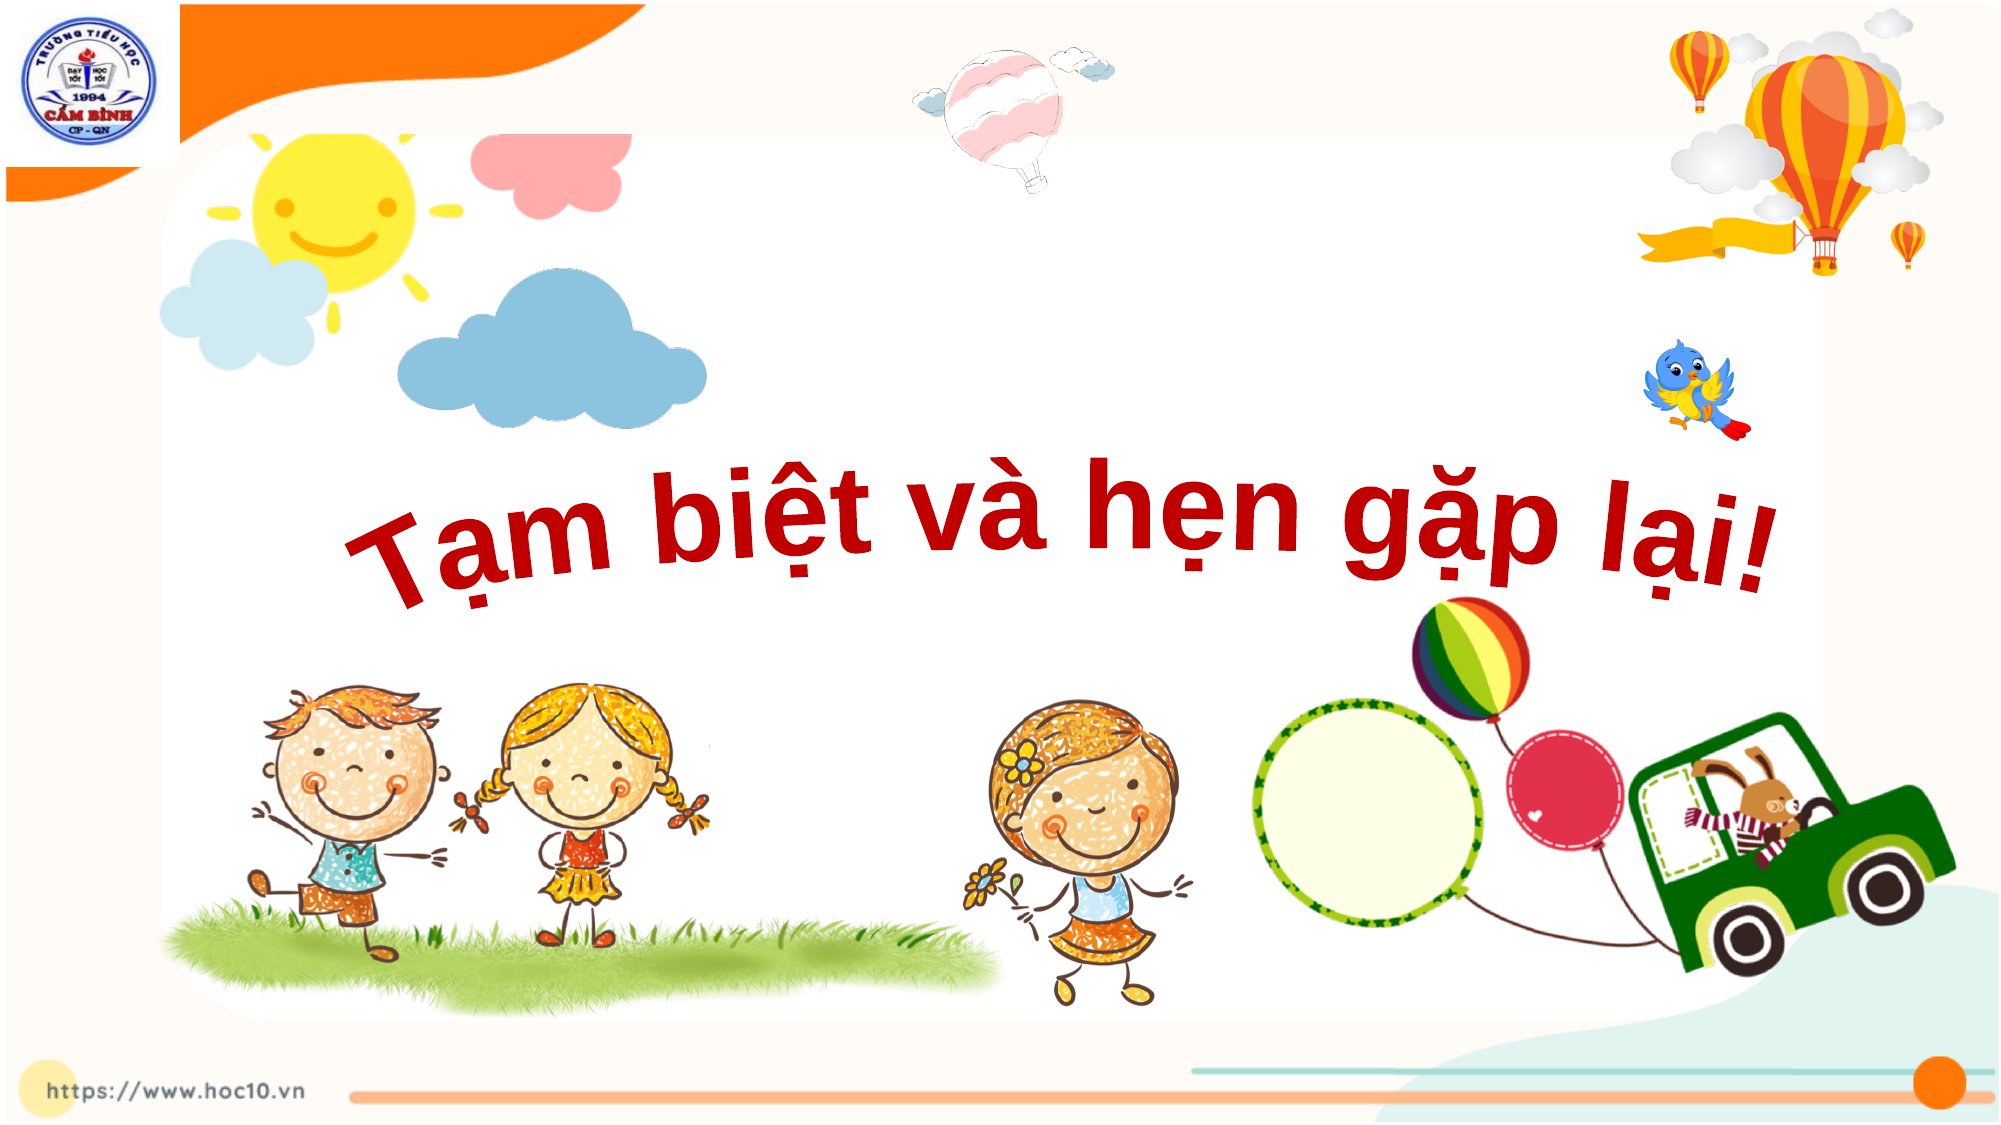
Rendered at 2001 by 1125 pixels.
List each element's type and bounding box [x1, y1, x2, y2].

picture [0, 0, 1999, 1125]
text_box [111, 134, 707, 585]
